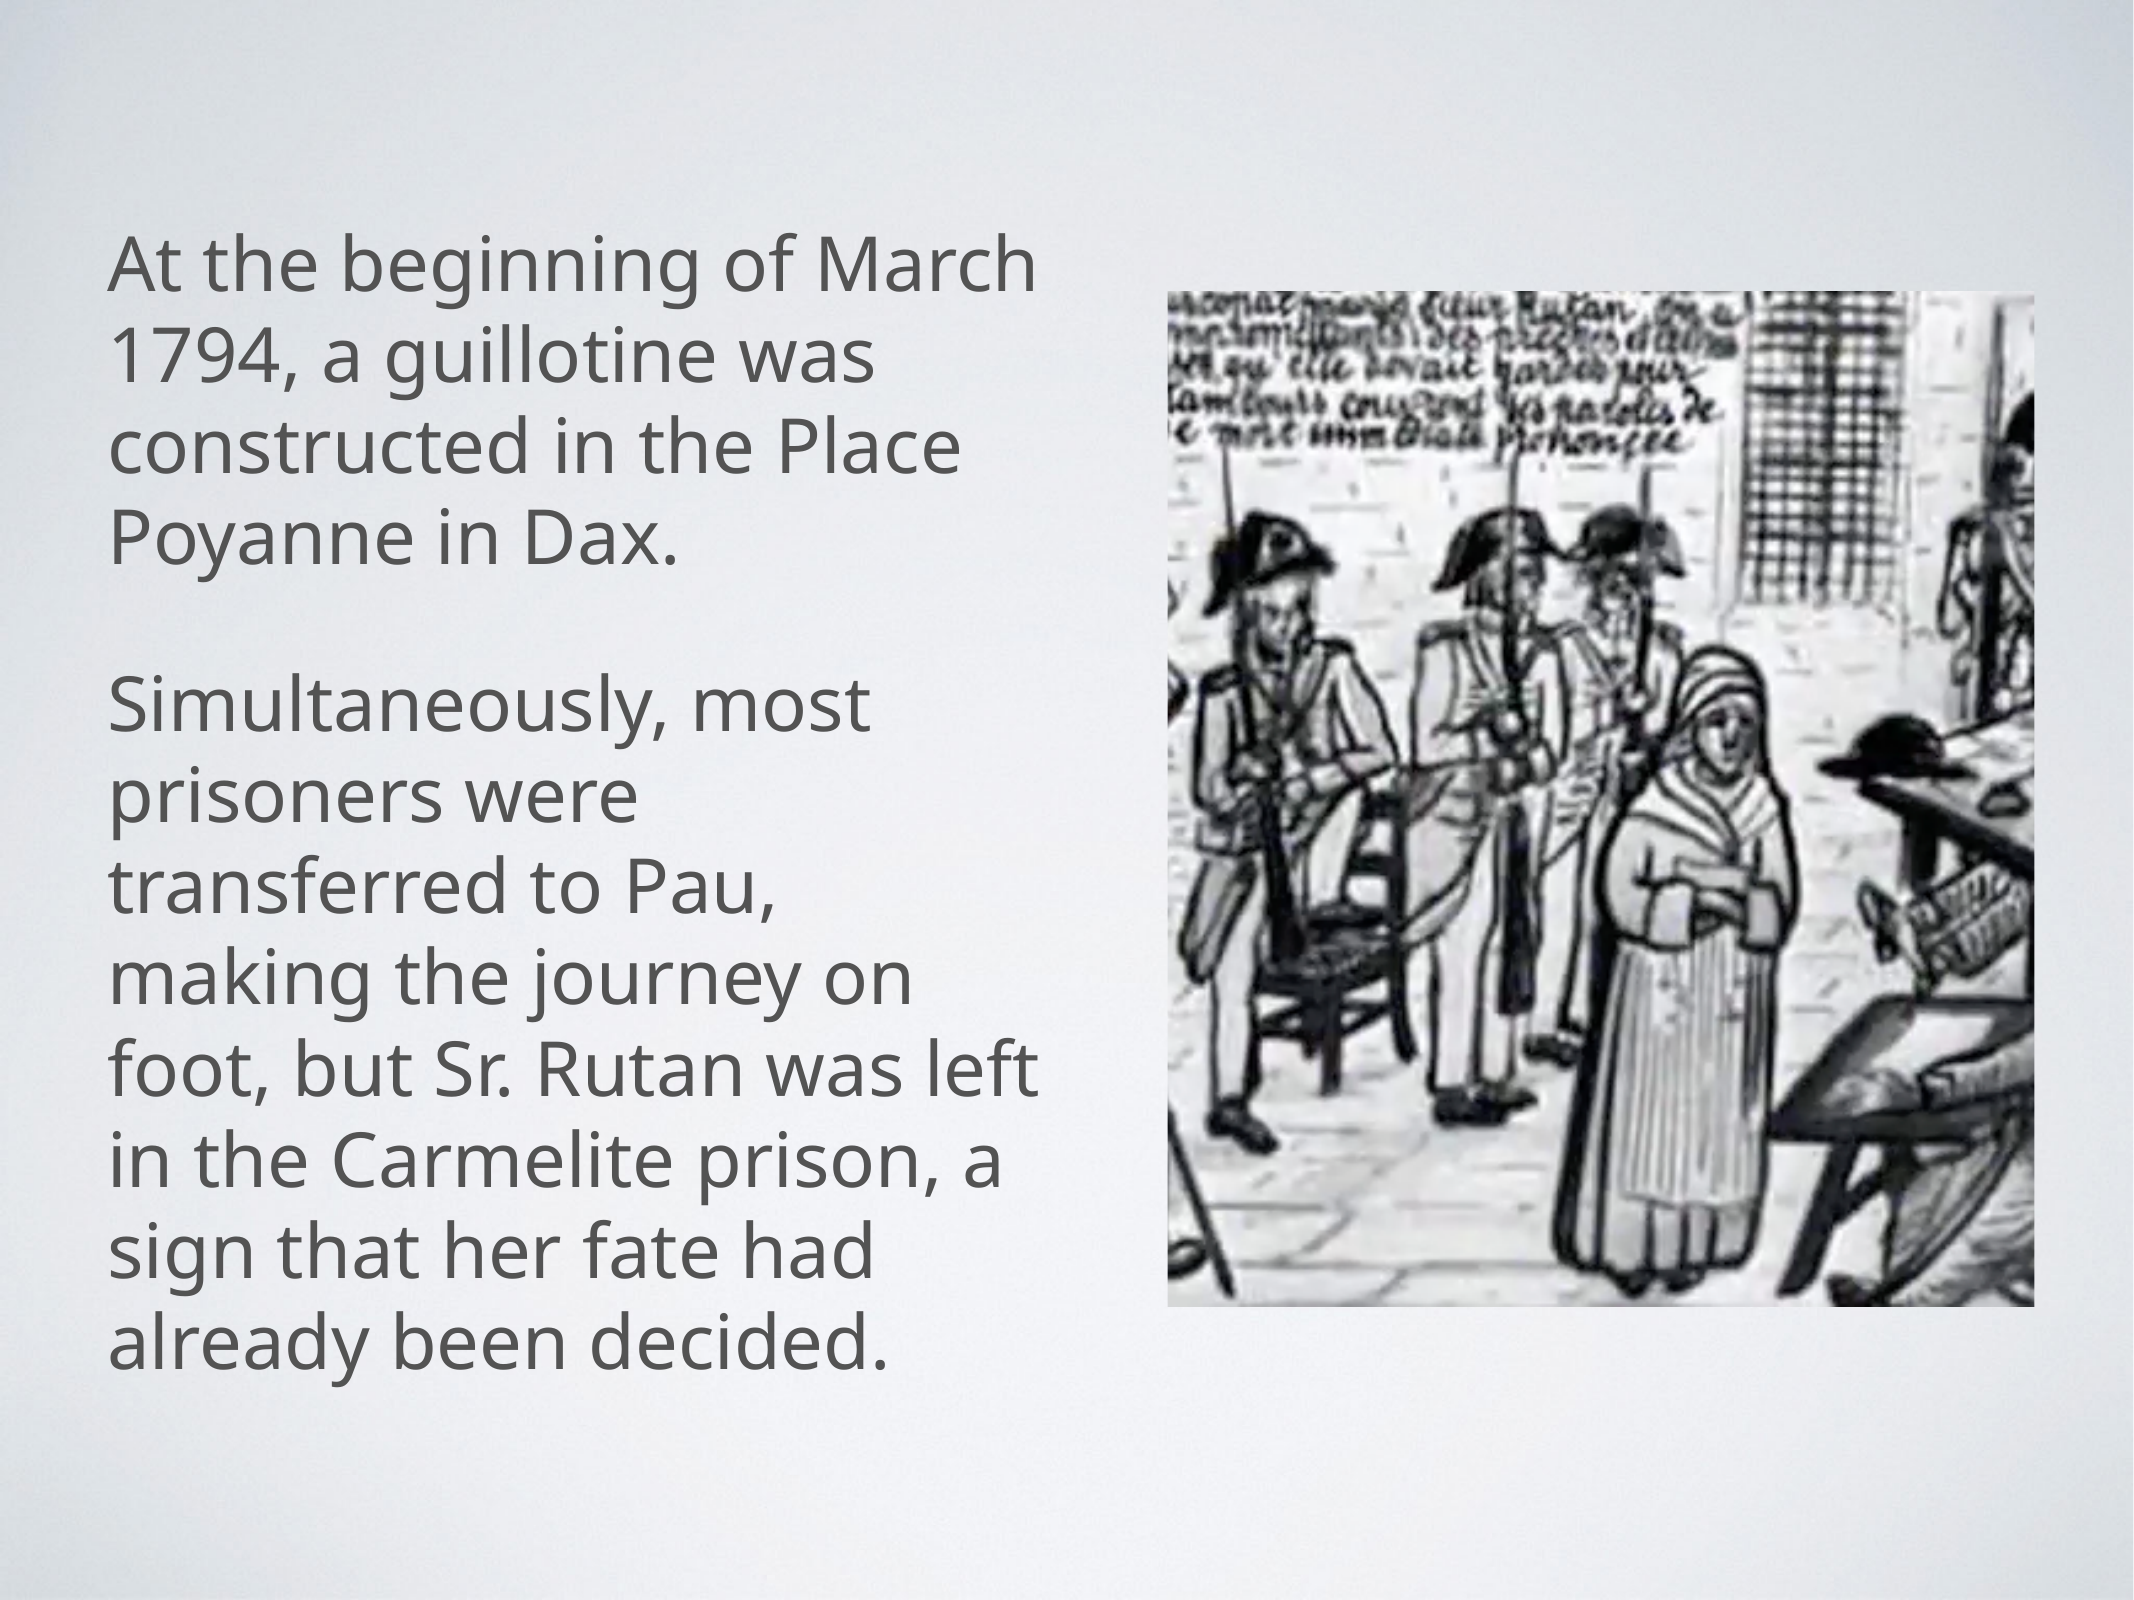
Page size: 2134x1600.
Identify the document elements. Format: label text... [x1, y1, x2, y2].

picture [0, 0, 2134, 1600]
list At the beginning of March 1794, a guillotine was constructed in the Place Poyanne in Dax. Simultaneously, most prisoners were transferred to Pau, making the journey on foot, but Sr. Rutan was left in the Carmelite prison, a sign that her fate had already been decided. [98, 282, 1067, 1318]
